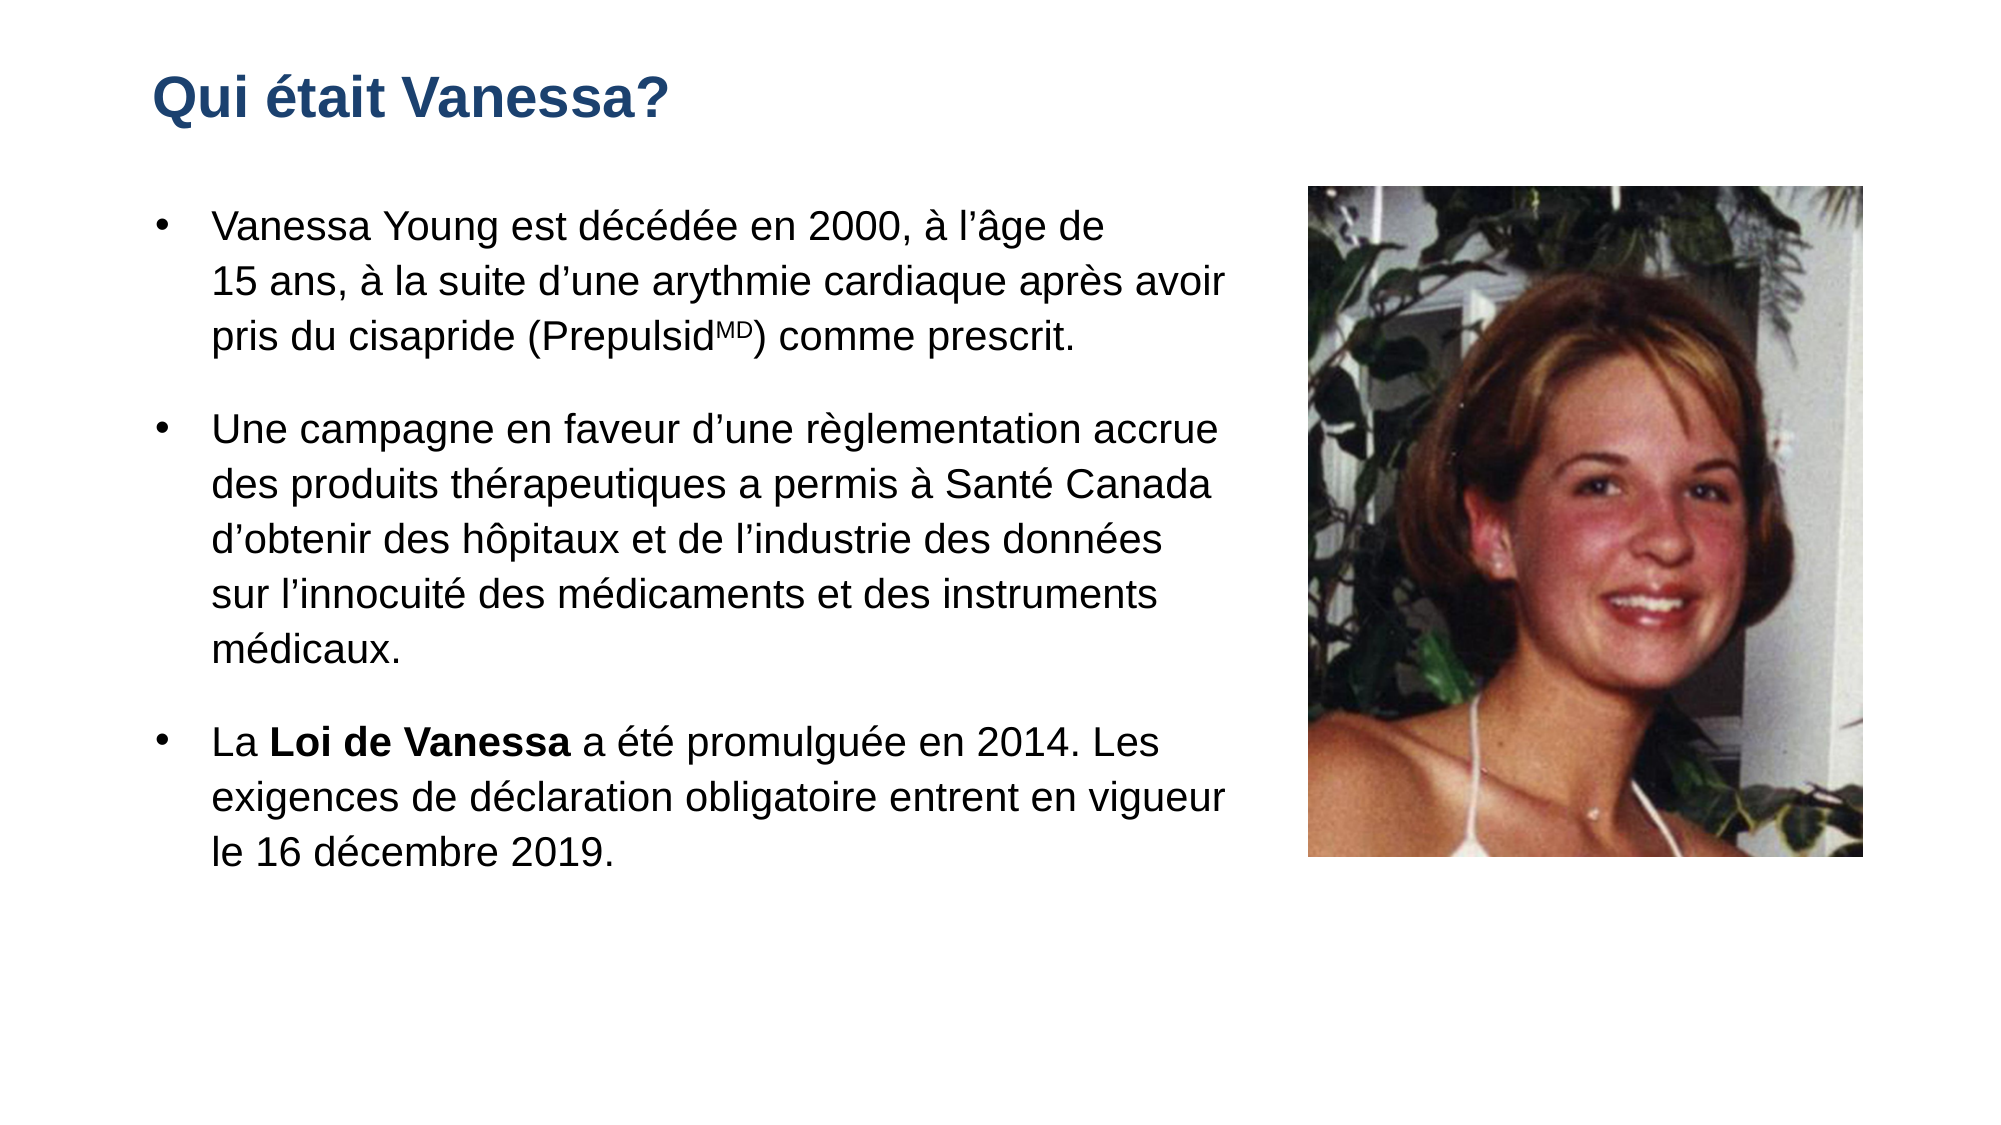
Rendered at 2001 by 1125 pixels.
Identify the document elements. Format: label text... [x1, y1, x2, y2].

list Vanessa Young est décédée en 2000, à l’âge de 15 ans, à la suite d’une arythmie cardiaque après avoir pris du cisapride (PrepulsidMD) comme prescrit. Une campagne en faveur d’une règlementation accrue des produits thérapeutiques a permis à Santé Canada d’obtenir des hôpitaux et de l’industrie des données sur l’innocuité des médicaments et des instruments médicaux. La Loi de Vanessa a été promulguée en 2014. Les exigences de déclaration obligatoire entrent en vigueur le 16 décembre 2019. [140, 186, 1243, 960]
title Qui était Vanessa? [137, 59, 1863, 278]
picture [1308, 186, 1863, 857]
